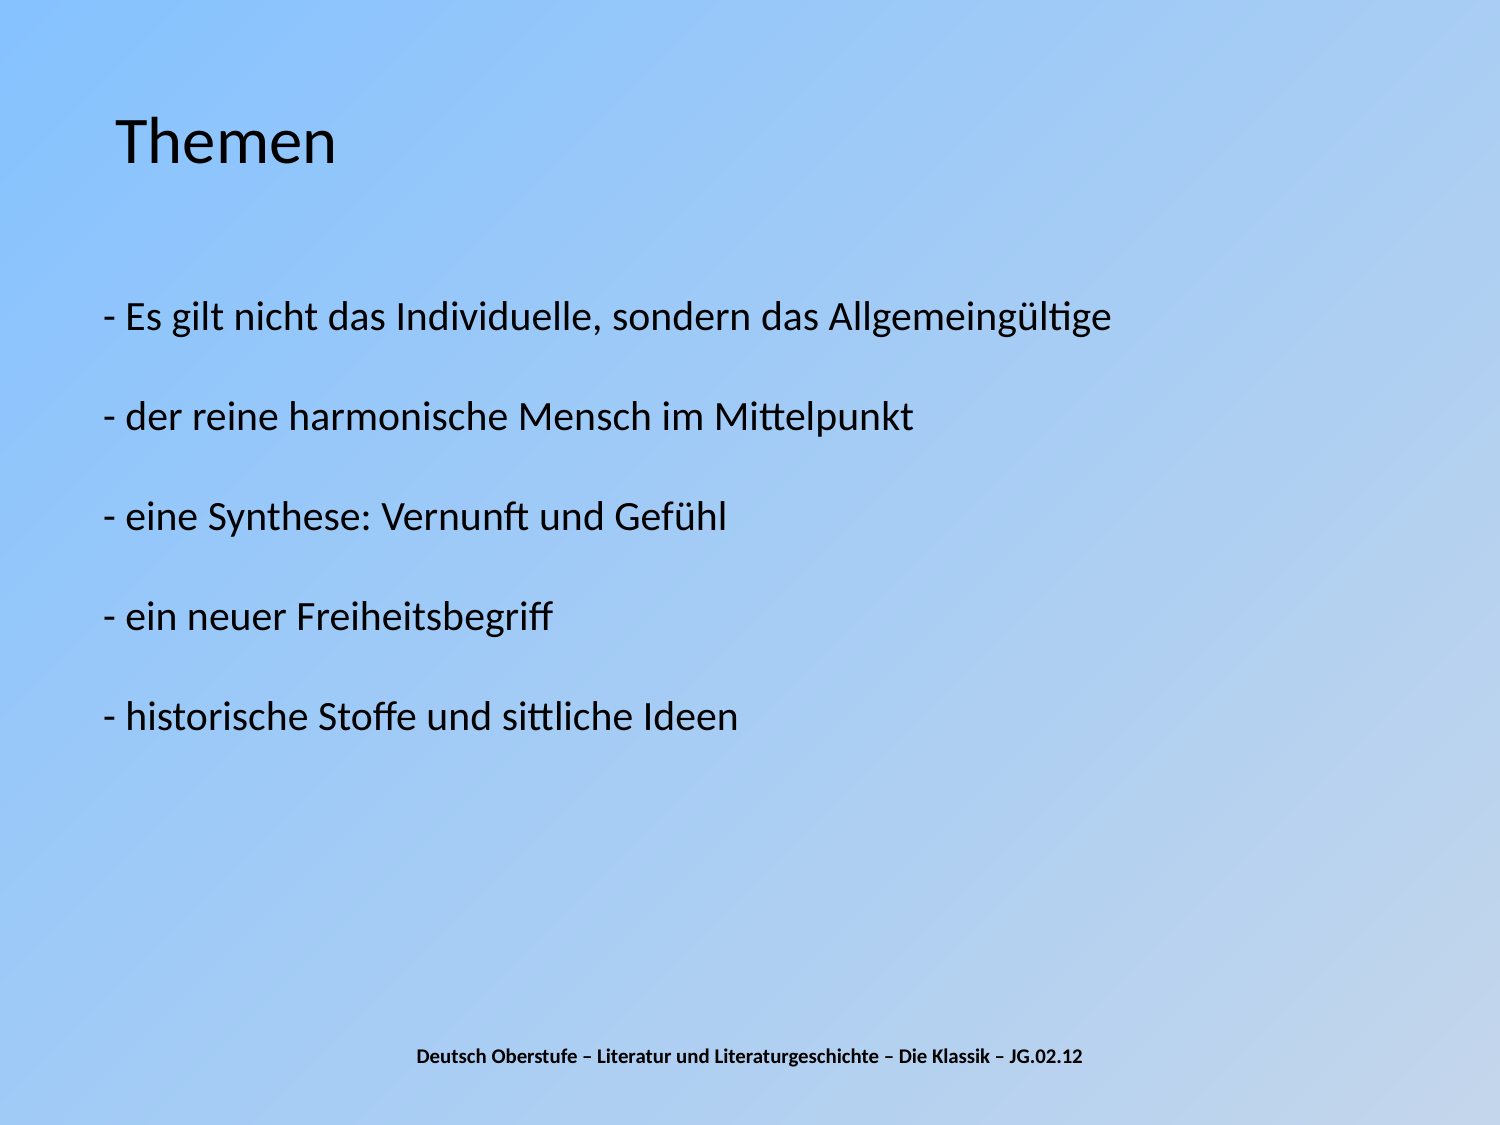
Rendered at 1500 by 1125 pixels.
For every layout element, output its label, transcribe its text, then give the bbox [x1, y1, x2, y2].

title Themen [100, 78, 1069, 197]
subtitle Deutsch Oberstufe – Literatur und Literaturgeschichte – Die Klassik – JG.02.12 [159, 1035, 1341, 1079]
text_box - Es gilt nicht das Individuelle, sondern das Allgemeingültige - der reine harmonische Mensch im Mittelpunkt - eine Synthese: Vernunft und Gefühl - ein neuer Freiheitsbegriff - historische Stoffe und sittliche Ideen [88, 231, 1223, 792]
